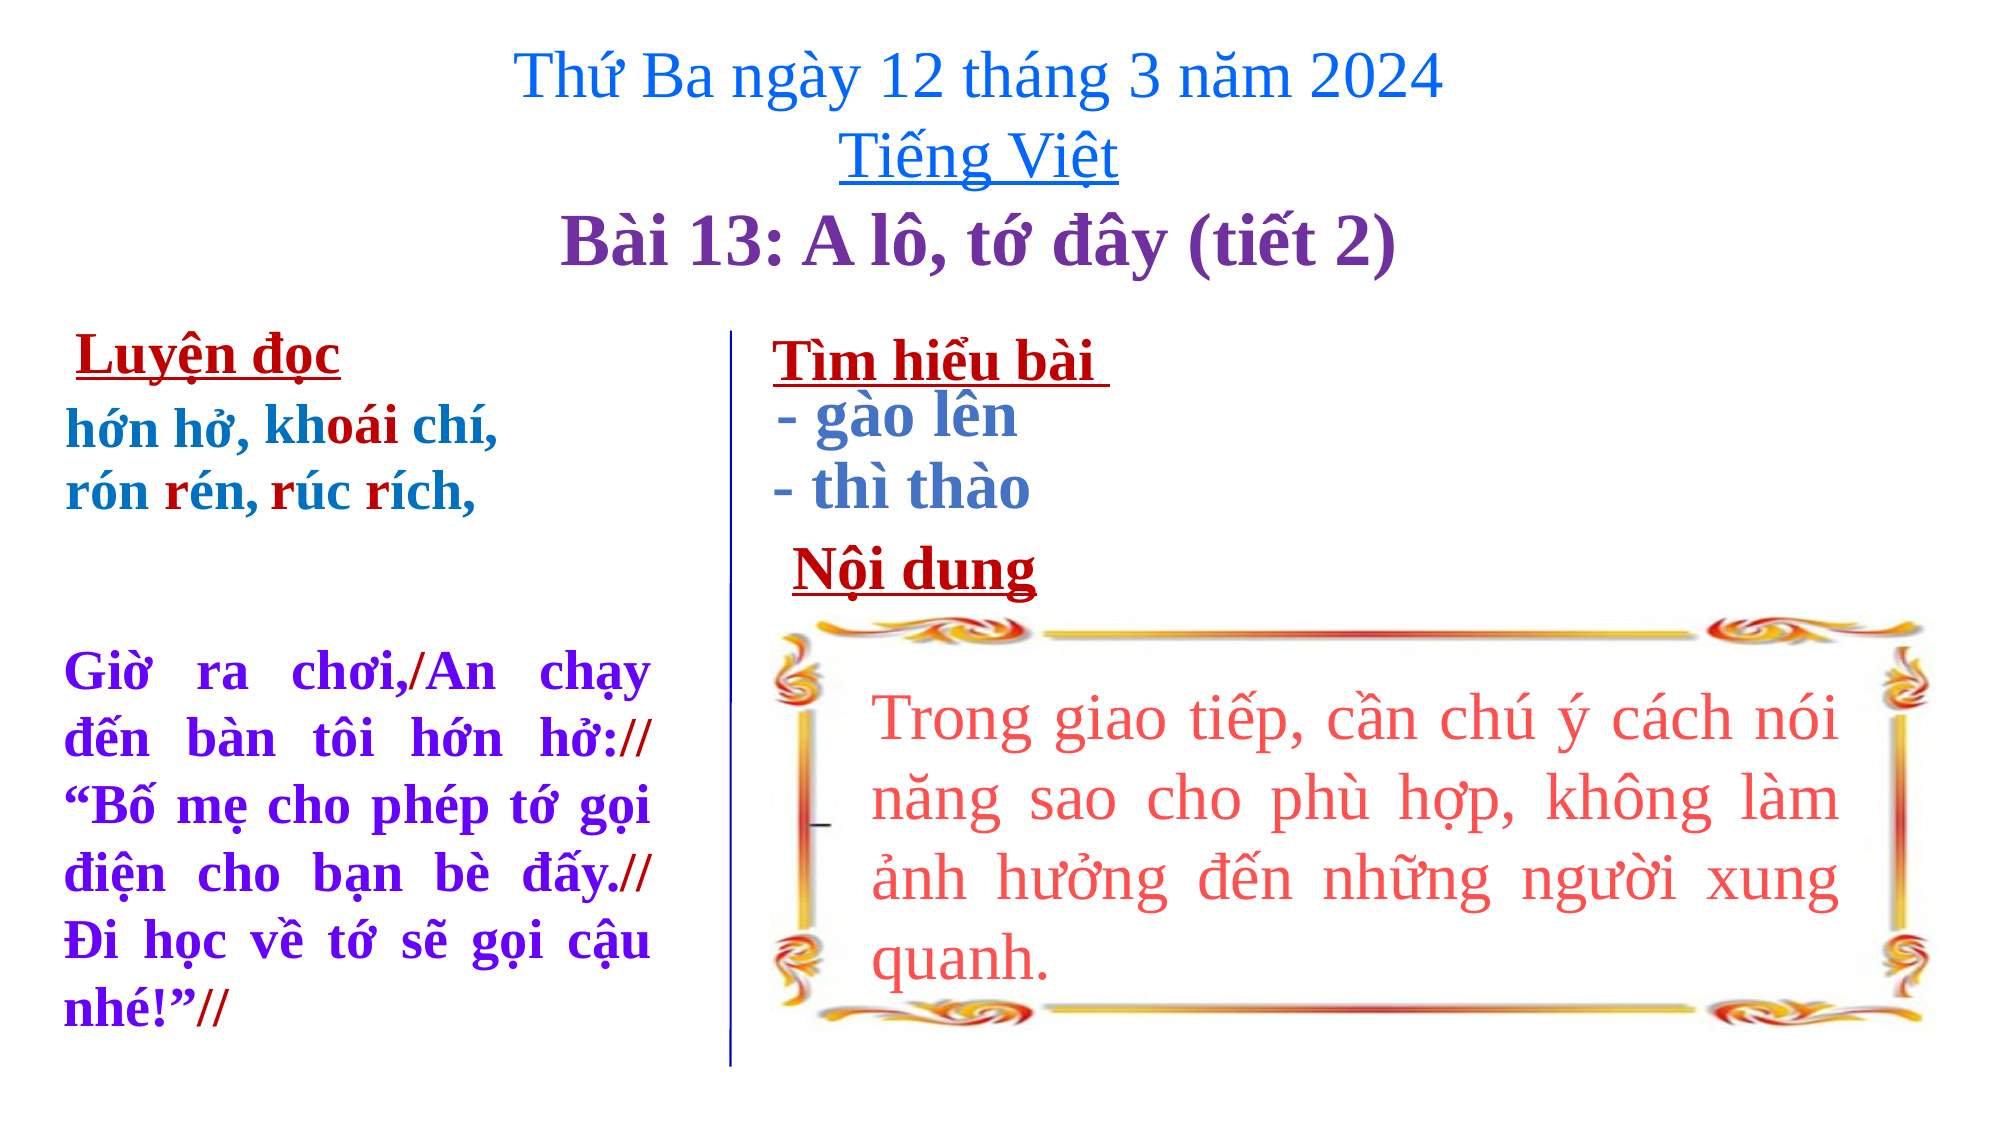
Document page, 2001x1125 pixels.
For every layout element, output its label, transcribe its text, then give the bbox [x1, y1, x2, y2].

text_box Tìm hiểu bài [763, 316, 1119, 362]
text_box Luyện đọc [27, 309, 389, 390]
text_box hớn hở, [37, 384, 249, 446]
text_box - thì thào [757, 434, 1058, 530]
text_box khoái chí, [249, 380, 635, 463]
text_box Nội dung [769, 519, 1060, 610]
text_box Giờ ra chơi,/An chạy đến bàn tôi hớn hở:// “Bố mẹ cho phép tớ gọi điện cho bạn bè đấy.// Đi học về tớ sẽ gọi cậu nhé!”// [48, 625, 667, 1045]
text_box - gào lên [762, 362, 1153, 458]
text_box rúc rích, [255, 446, 629, 529]
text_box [769, 610, 1940, 1032]
text_box Thứ Ba ngày 12 tháng 3 năm 2024 Tiếng Việt Bài 13: A lô, tớ đây (tiết 2) [394, 30, 1564, 281]
text_box rón rén, [37, 446, 255, 529]
